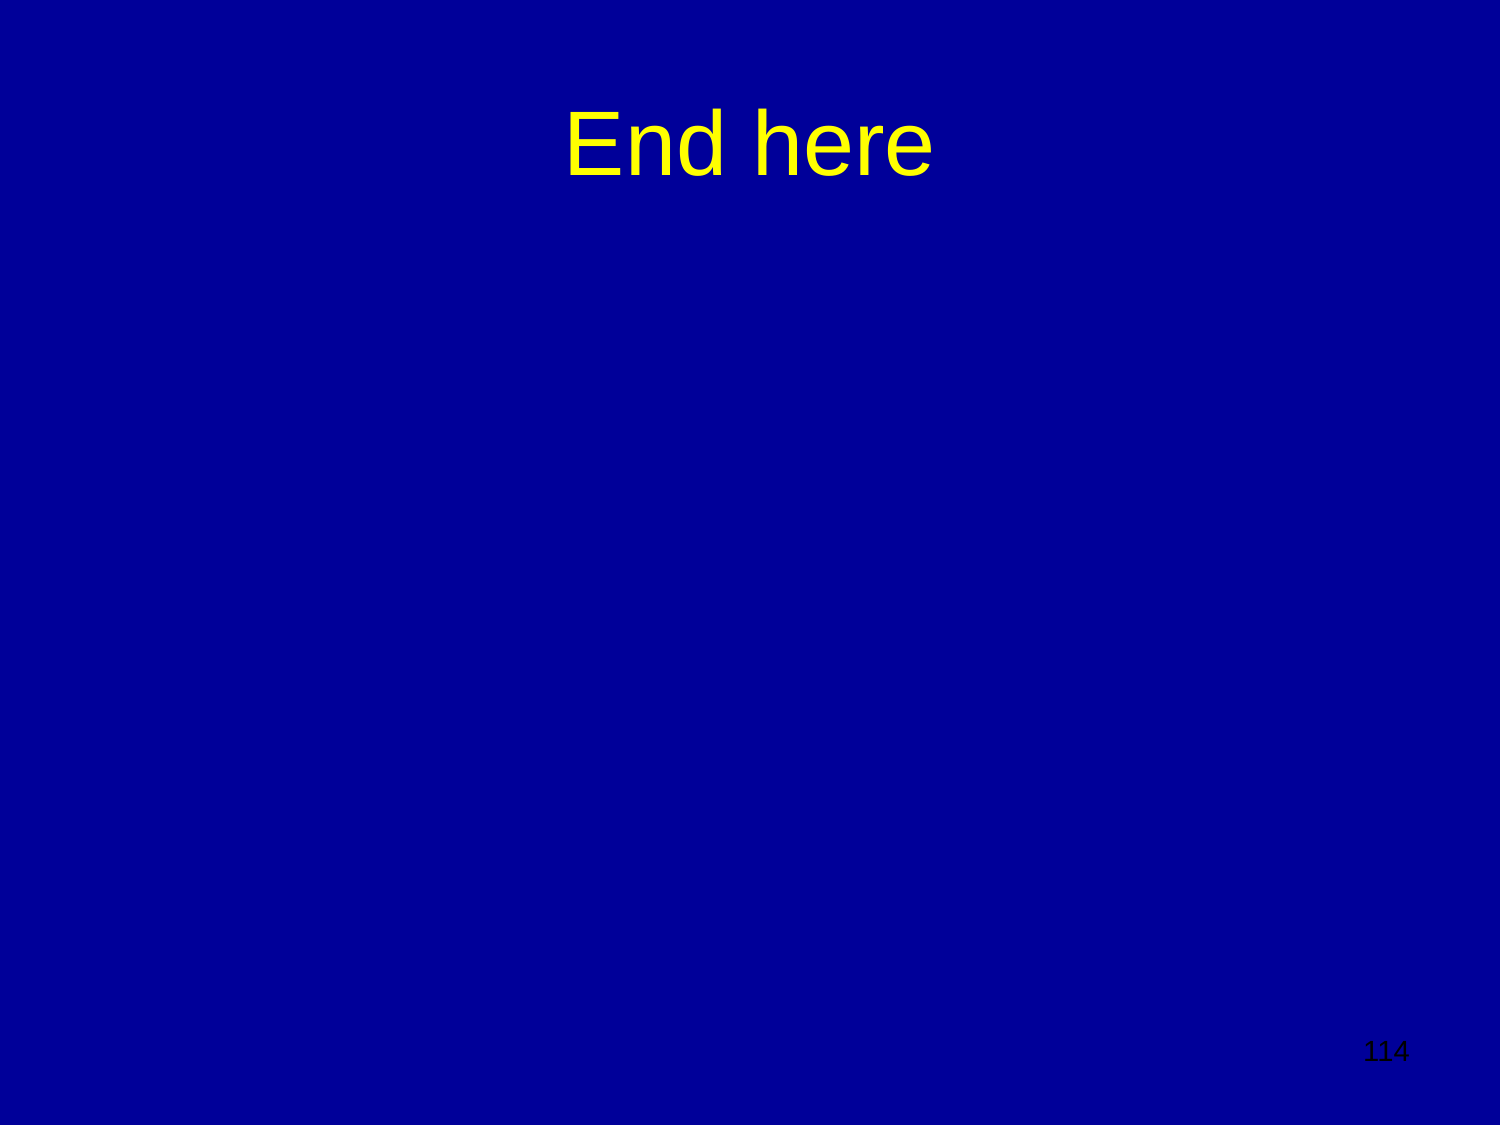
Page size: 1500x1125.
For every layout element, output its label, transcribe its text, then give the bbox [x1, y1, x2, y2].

slide_number 114 [1074, 1024, 1426, 1103]
title End here [74, 44, 1426, 233]
